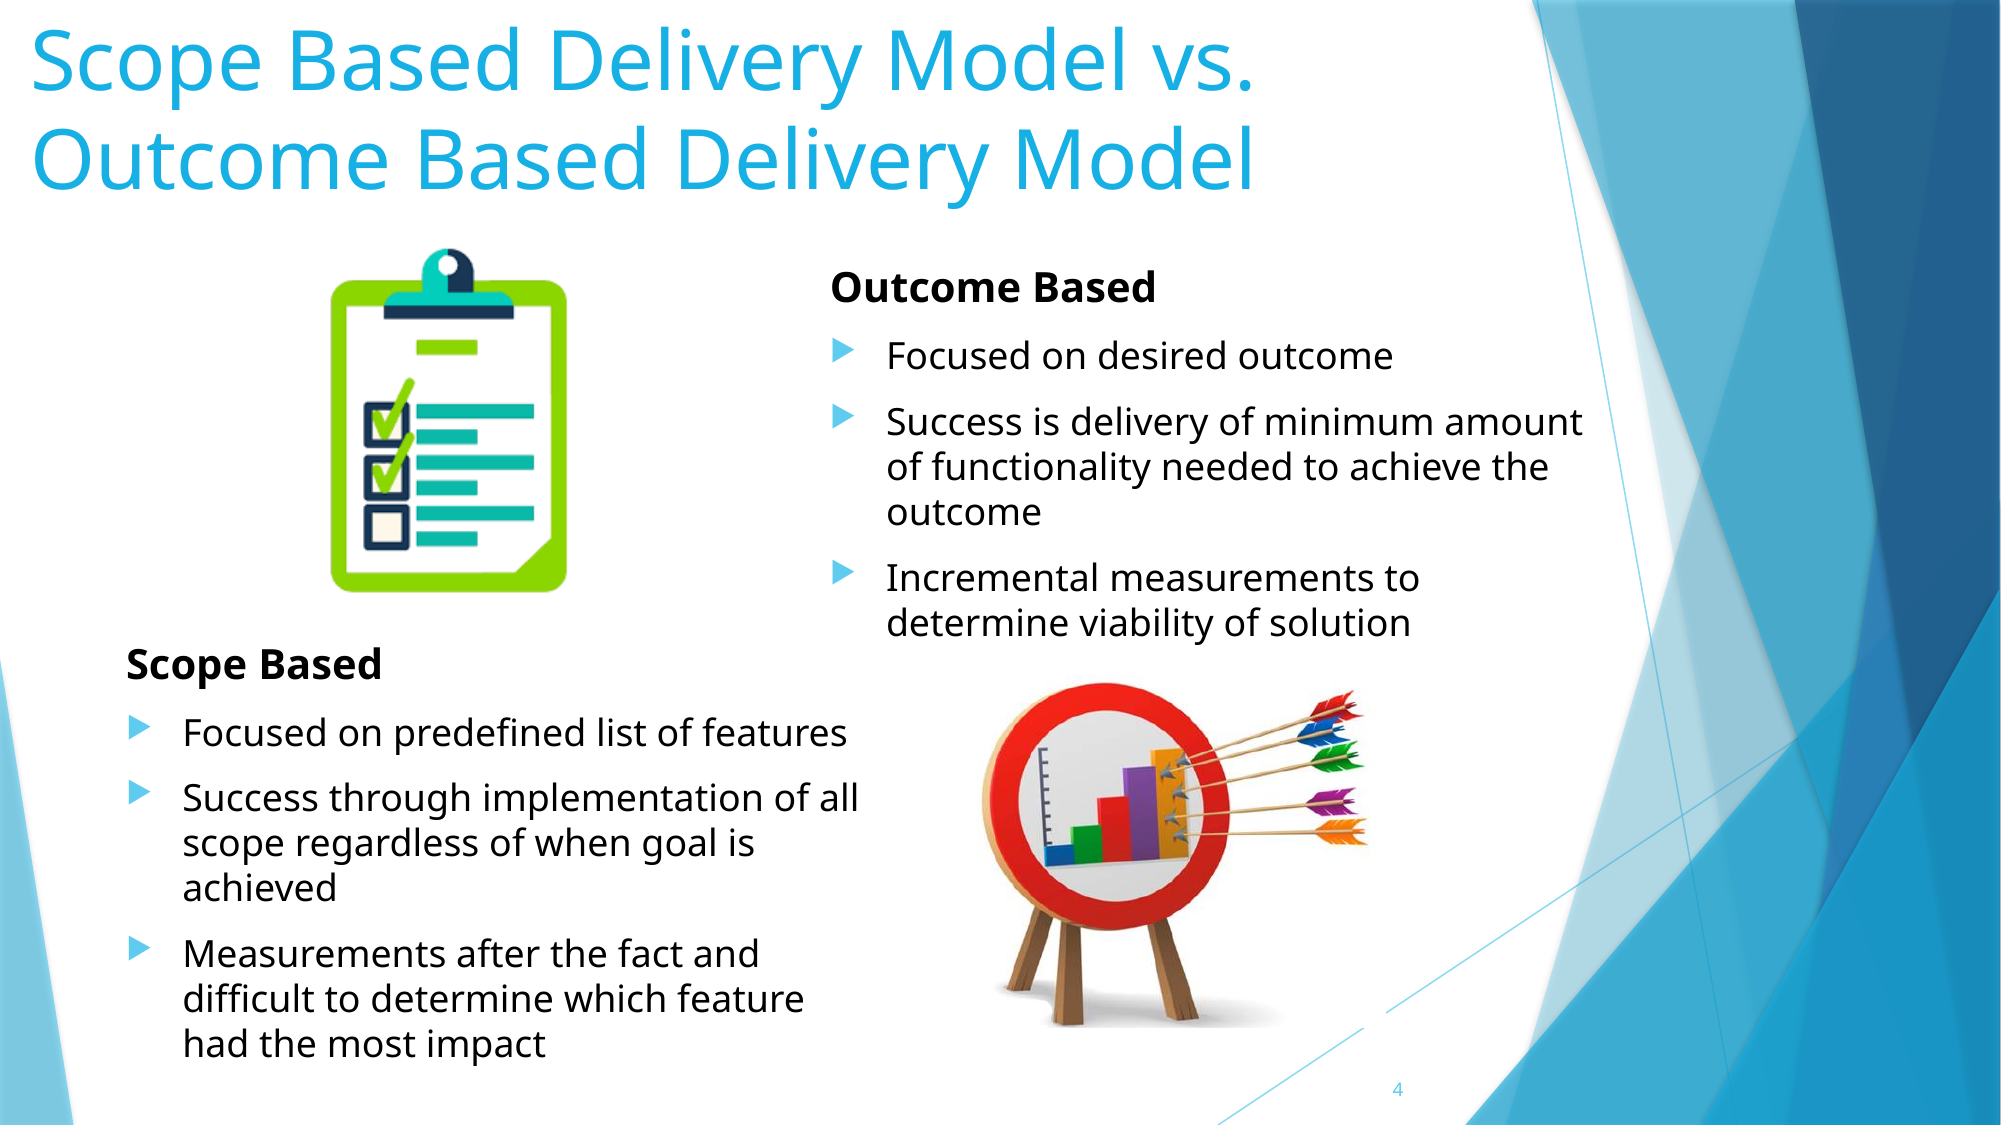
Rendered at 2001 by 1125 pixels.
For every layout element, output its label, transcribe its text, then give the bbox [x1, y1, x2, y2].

list Scope Based Focused on predefined list of features Success through implementation of all scope regardless of when goal is achieved Measurements after the fact and difficult to determine which feature had the most impact [110, 630, 887, 1125]
text_box Outcome Based Focused on desired outcome Success is delivery of minimum amount of functionality needed to achieve the outcome Incremental measurements to determine viability of solution [814, 253, 1619, 966]
slide_number 4 [1306, 1060, 1419, 1121]
picture [272, 246, 626, 599]
title Scope Based Delivery Model vs. Outcome Based Delivery Model [15, 0, 1677, 159]
picture [960, 675, 1386, 1028]
